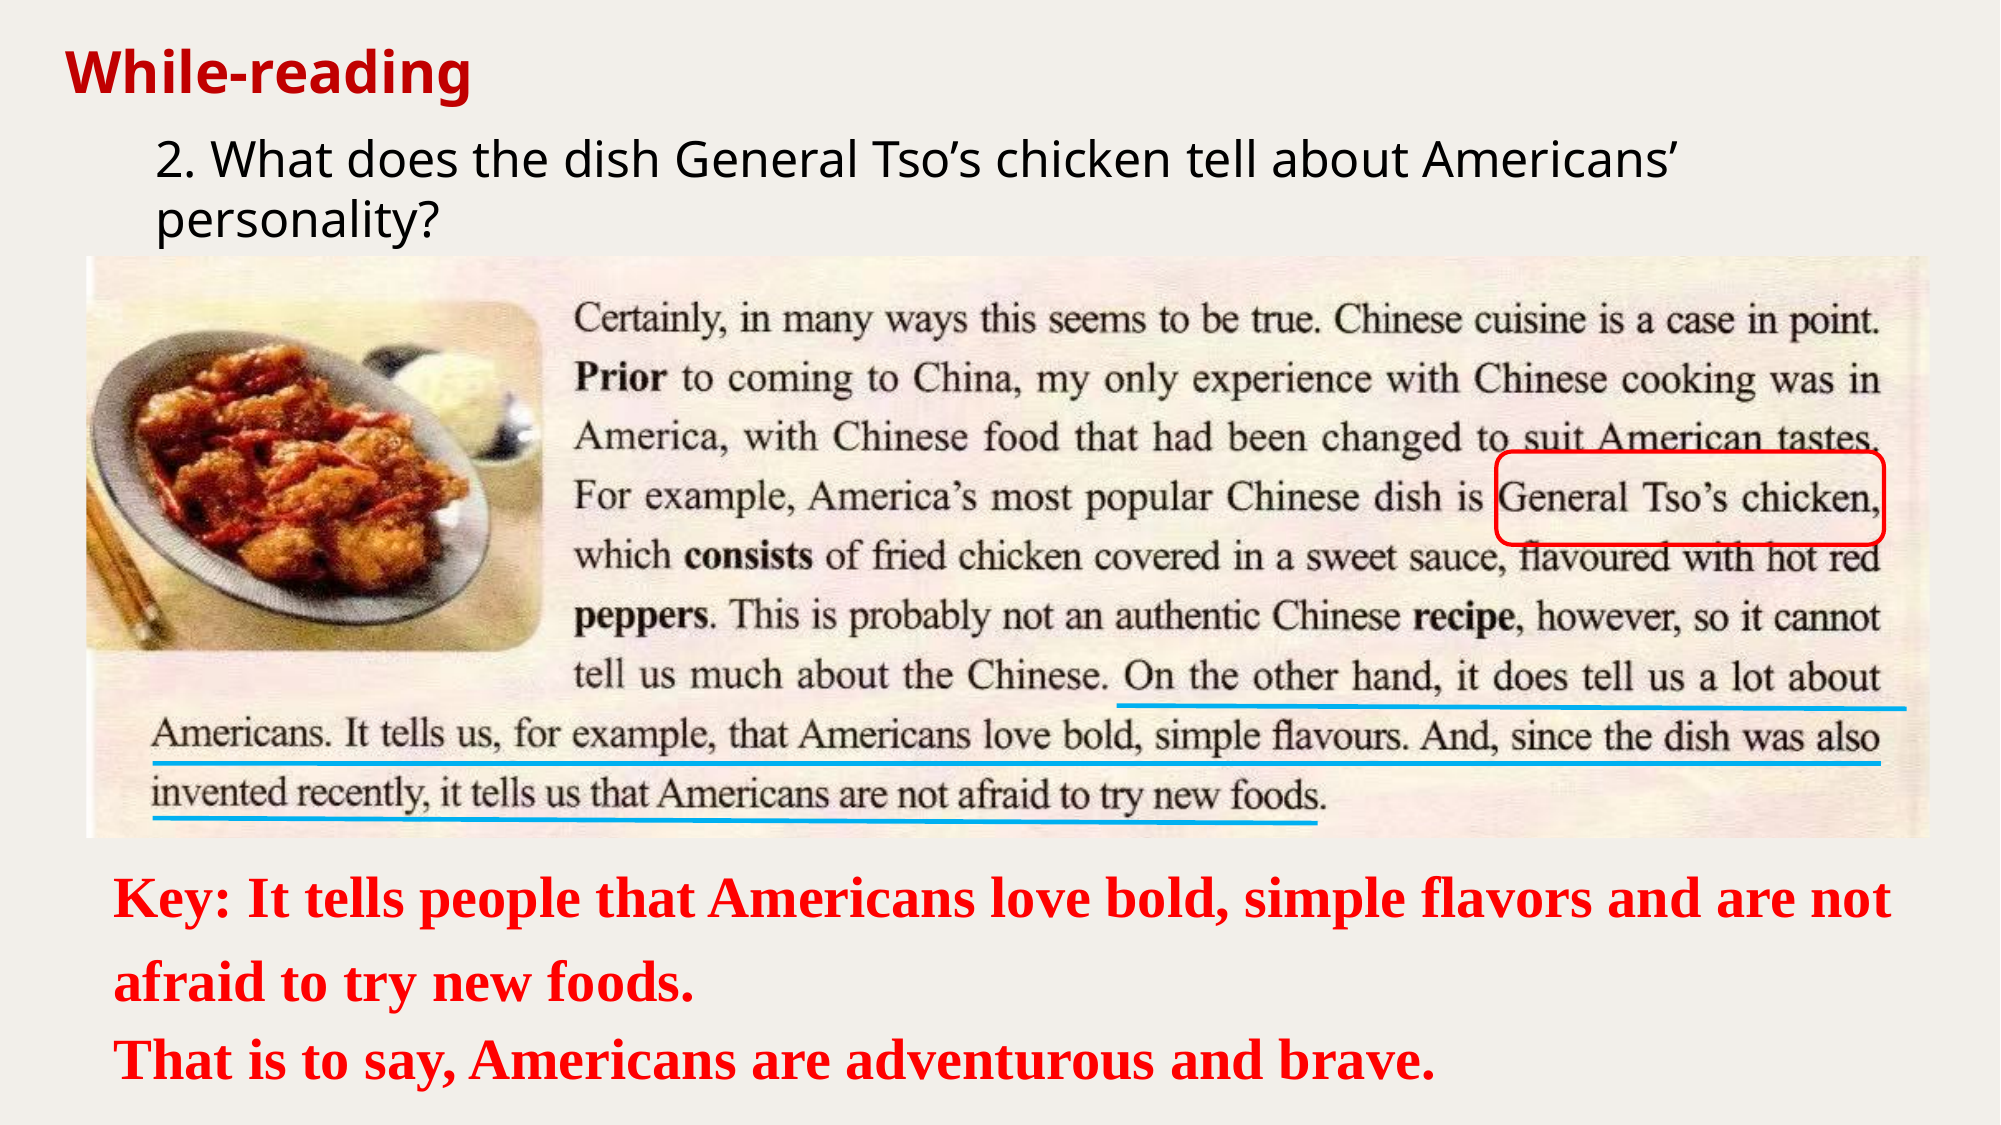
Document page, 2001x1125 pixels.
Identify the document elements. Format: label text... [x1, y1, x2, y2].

text_box While-reading [50, 27, 616, 113]
text_box Key: It tells people that Americans love bold, simple flavors and are not afraid to try new foods. [98, 837, 1944, 1021]
picture [86, 256, 1931, 839]
text_box That is to say, Americans are adventurous and brave. [98, 999, 1751, 1099]
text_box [152, 817, 1318, 824]
text_box 2. What does the dish General Tso’s chicken tell about Americans’ personality? [140, 120, 1832, 256]
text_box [1116, 705, 1907, 710]
